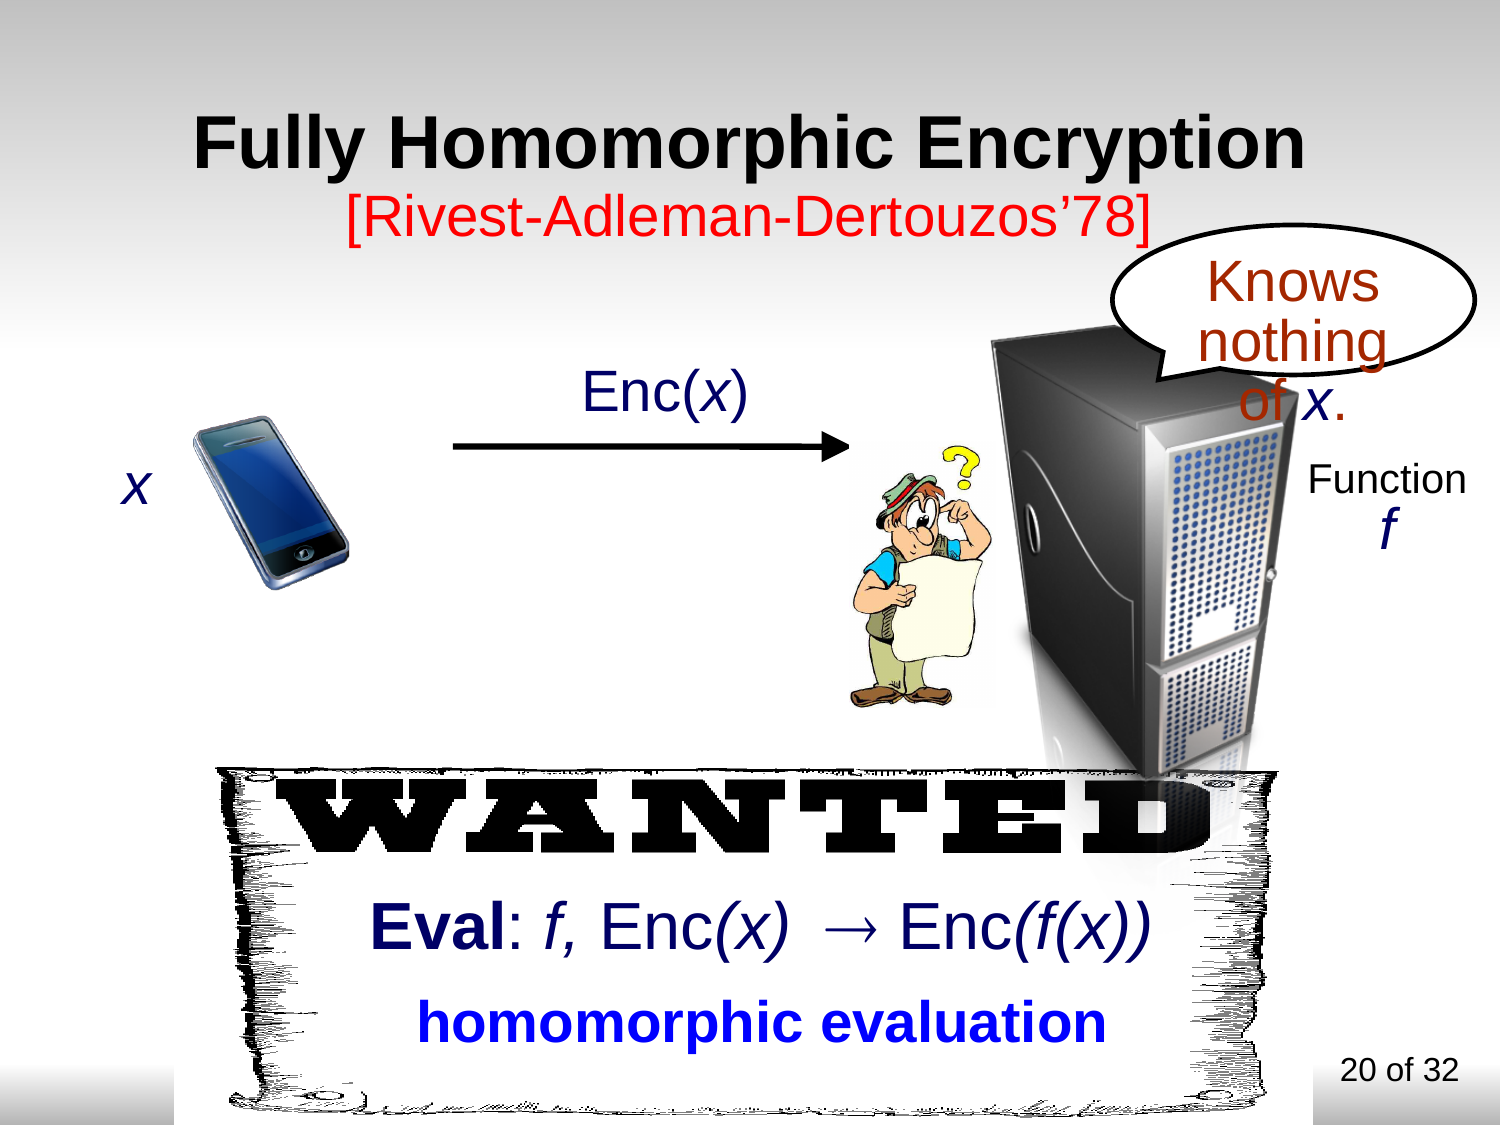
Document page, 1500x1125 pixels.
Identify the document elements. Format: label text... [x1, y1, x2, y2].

text_box Function f [1304, 452, 1500, 569]
text_box [Rivest-Adleman-Dertouzos’78] [74, 125, 1425, 313]
text_box Knows nothing of x. [1115, 248, 1475, 375]
text_box Enc(x) [452, 356, 878, 431]
text_box x [50, 450, 157, 525]
title Fully Homomorphic Encryption [37, 45, 1463, 233]
text_box [452, 436, 846, 457]
slide_number 20 of 32 [1316, 1046, 1476, 1125]
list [162, 399, 363, 601]
picture [174, 324, 1313, 1125]
